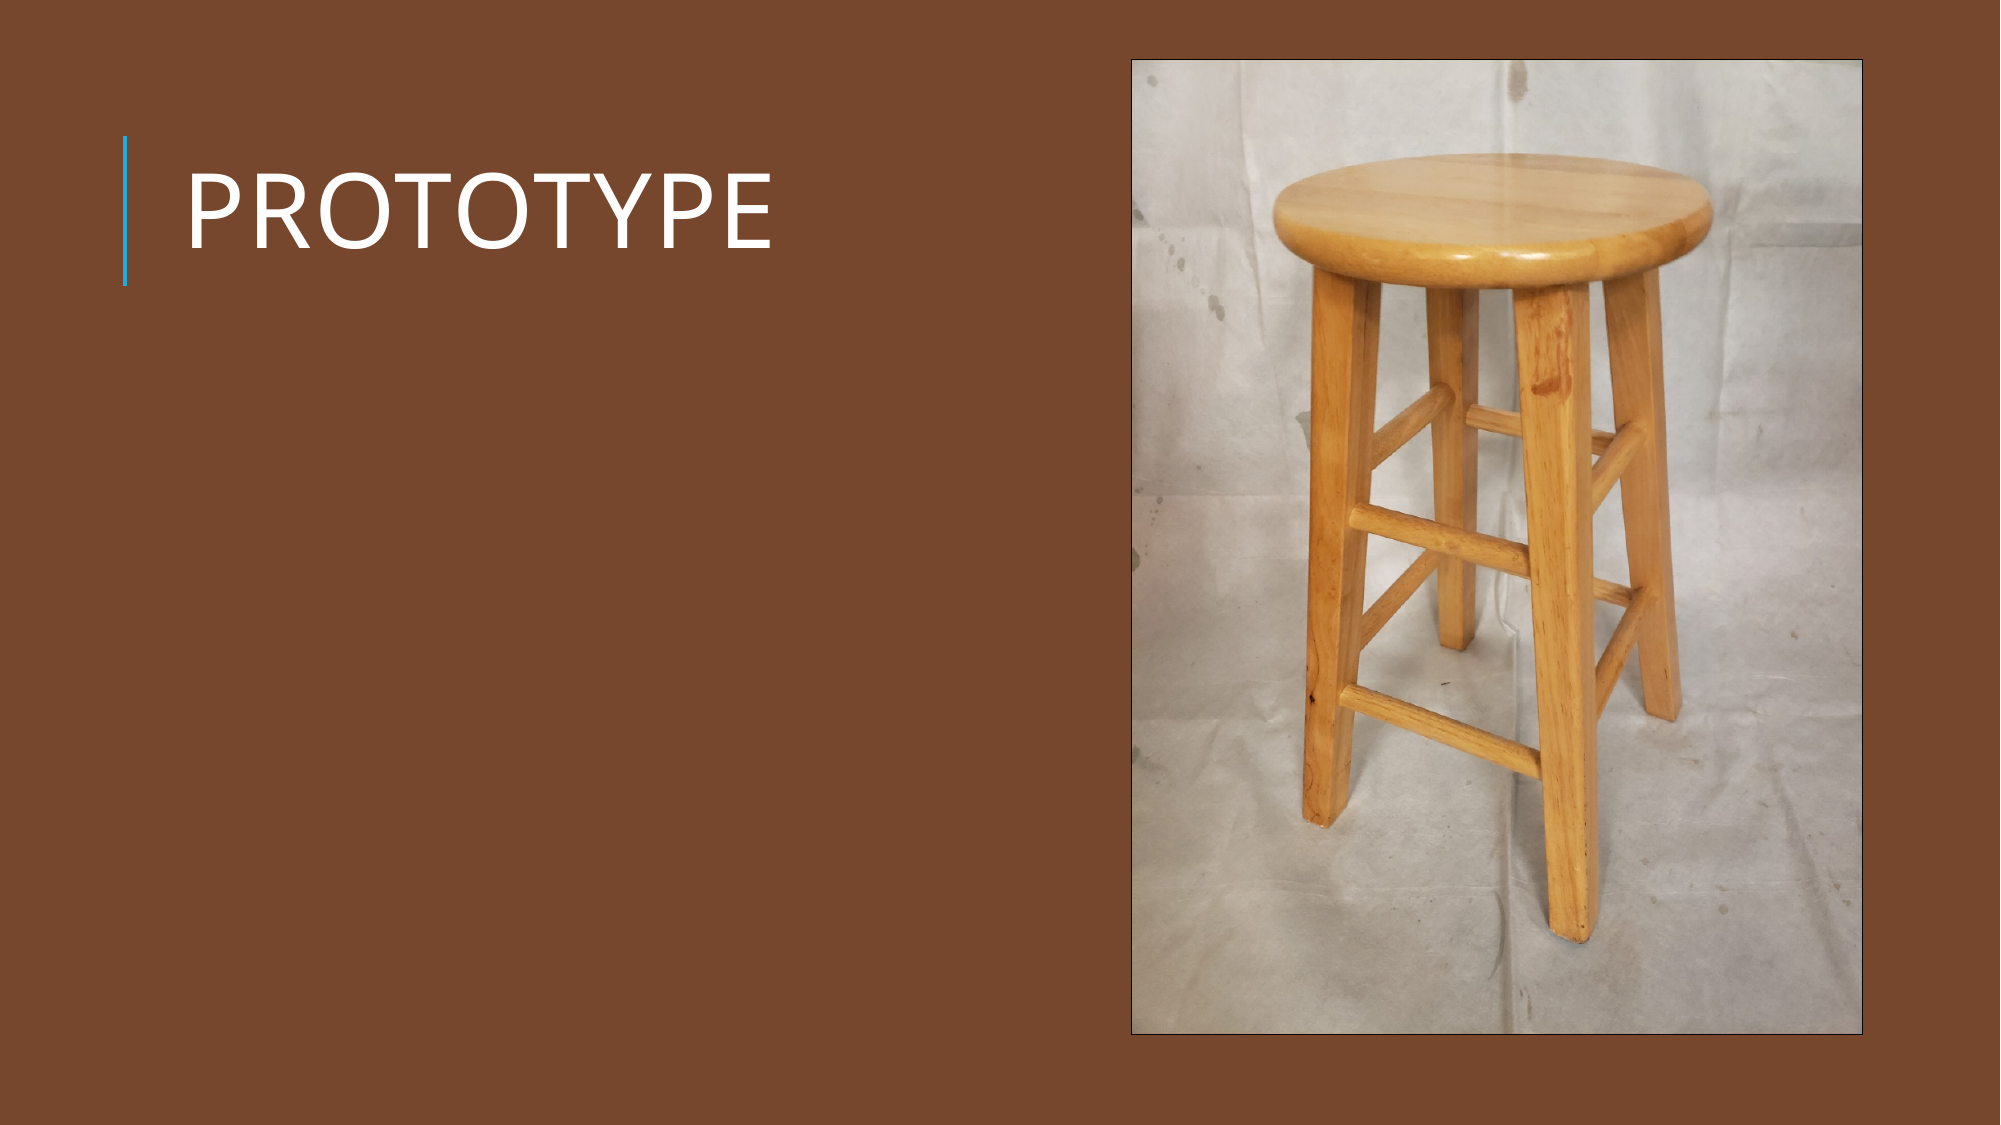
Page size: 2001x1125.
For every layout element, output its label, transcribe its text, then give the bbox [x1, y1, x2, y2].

picture [1009, 60, 1985, 1034]
title Prototype [168, 96, 1131, 342]
